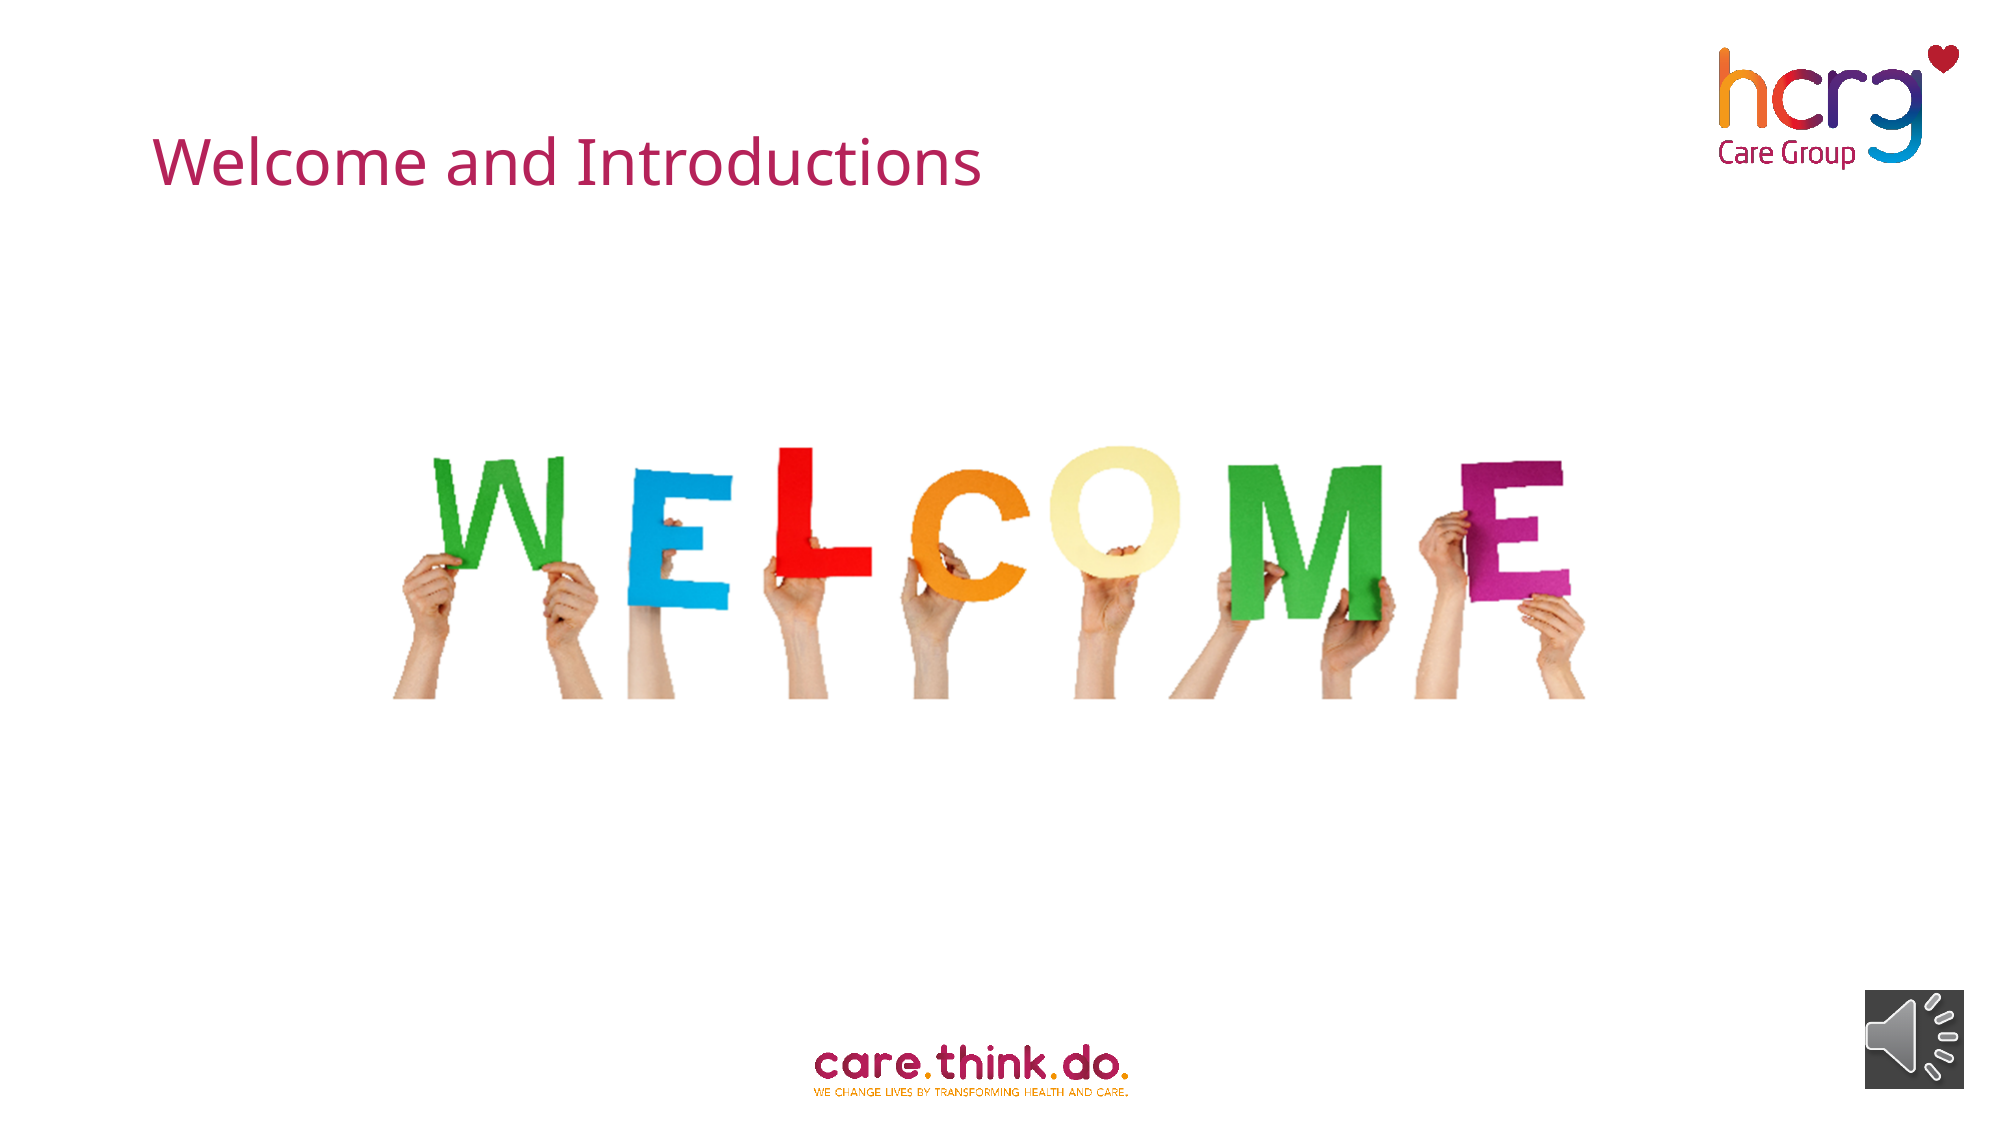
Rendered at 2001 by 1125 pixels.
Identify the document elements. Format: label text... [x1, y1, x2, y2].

title Welcome and Introductions [137, 59, 1665, 278]
picture [376, 420, 1624, 705]
picture [1637, 0, 2001, 215]
picture [1864, 989, 1965, 1090]
picture [777, 1026, 1165, 1119]
